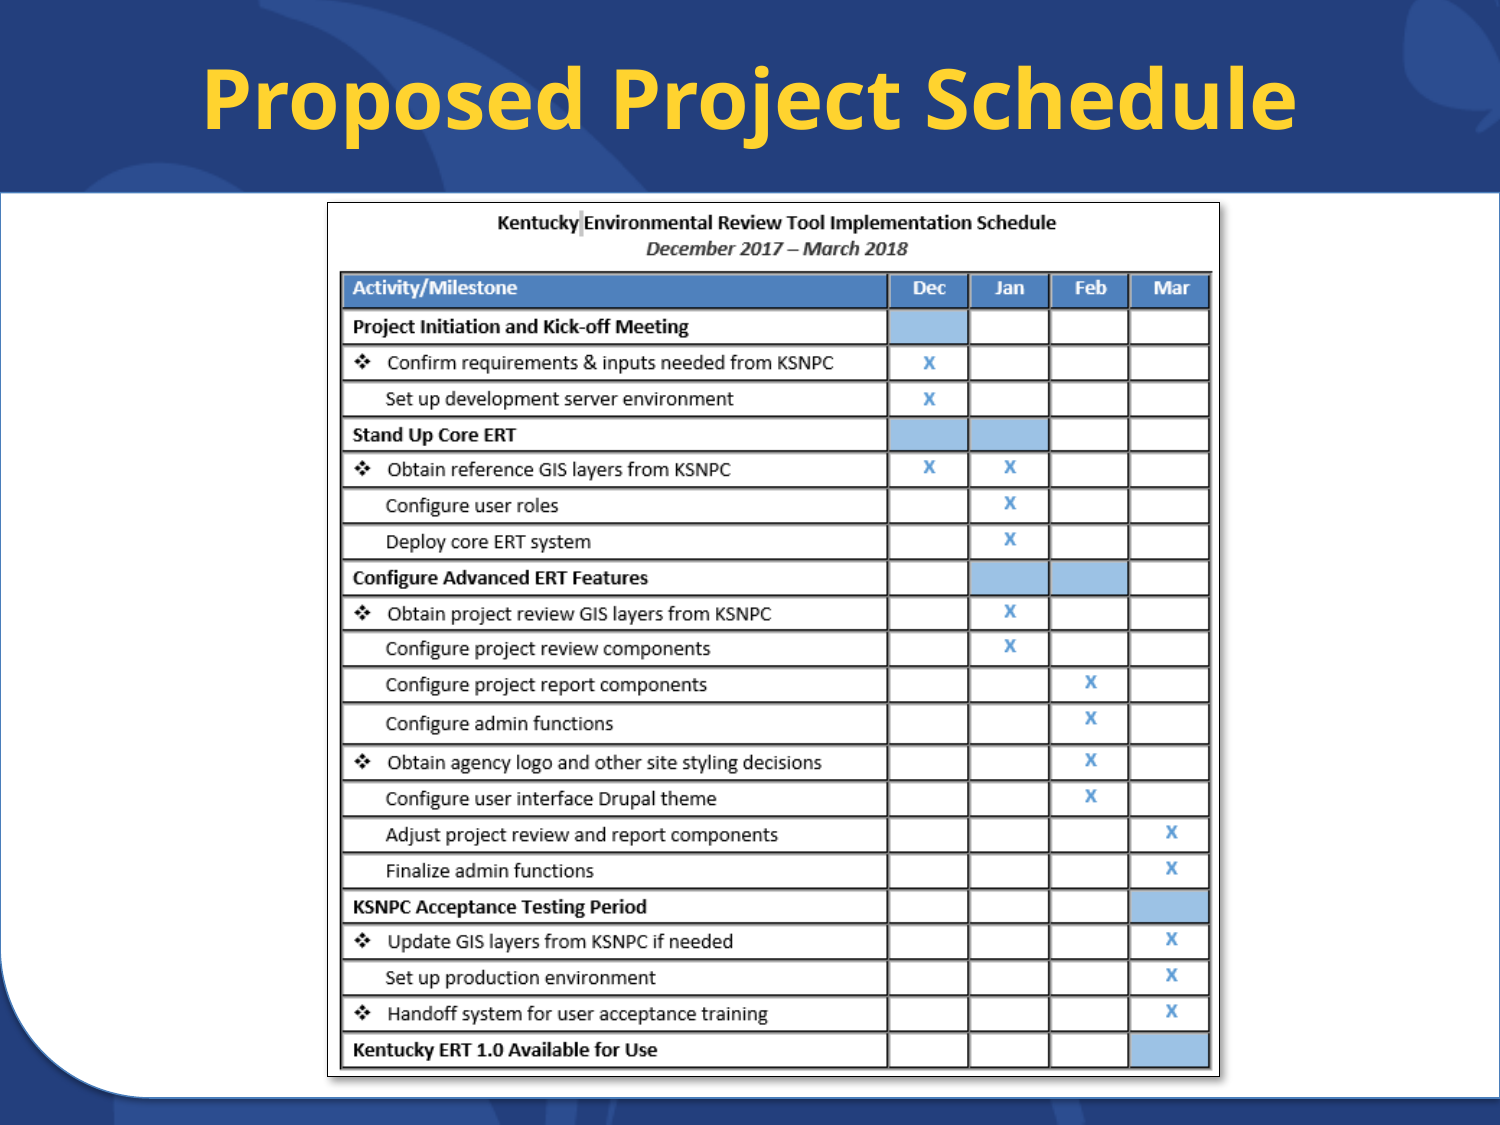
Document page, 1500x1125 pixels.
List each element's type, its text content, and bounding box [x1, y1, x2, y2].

title Proposed Project Schedule [74, 37, 1426, 156]
picture [0, 970, 1500, 1125]
picture [0, 0, 1500, 191]
picture [326, 202, 1220, 1077]
